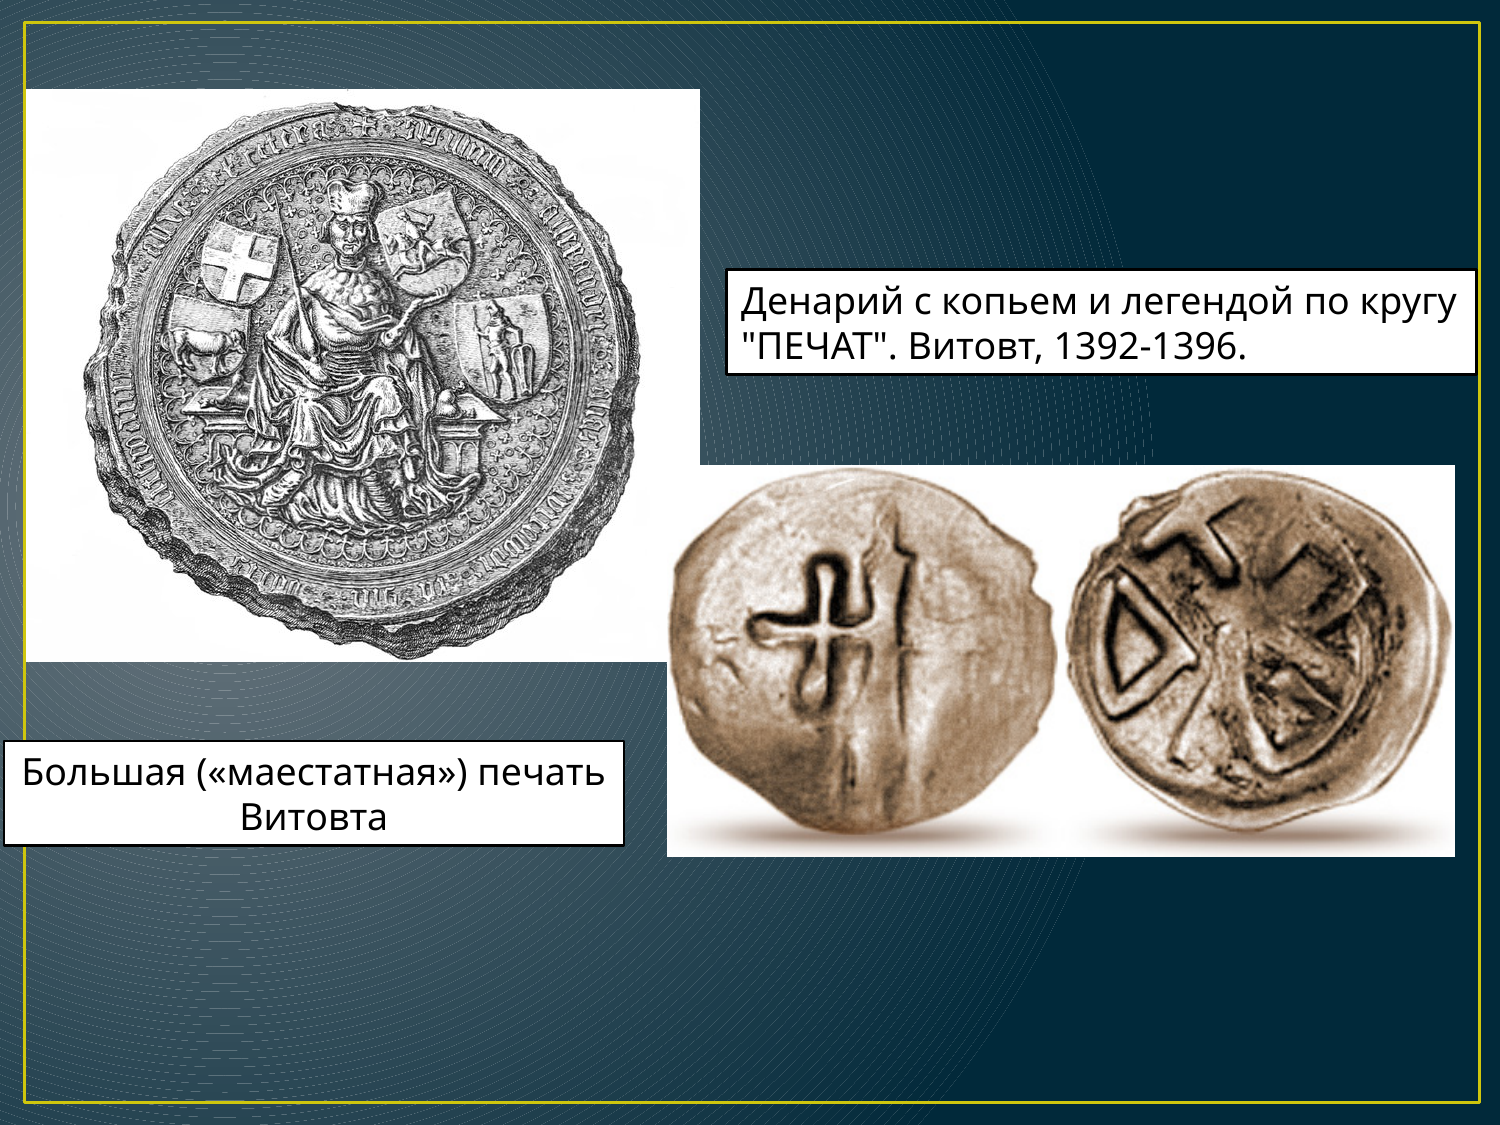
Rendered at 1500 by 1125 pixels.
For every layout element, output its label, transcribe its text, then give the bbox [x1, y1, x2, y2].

picture [1044, 862, 1055, 871]
text_box Большая («маестатная») печать Витовта [3, 740, 625, 847]
text_box Денарий с копьем и легендой по кругу "ПЕЧАТ". Витовт, 1392-1396. [725, 268, 1478, 376]
picture [26, 89, 1454, 857]
